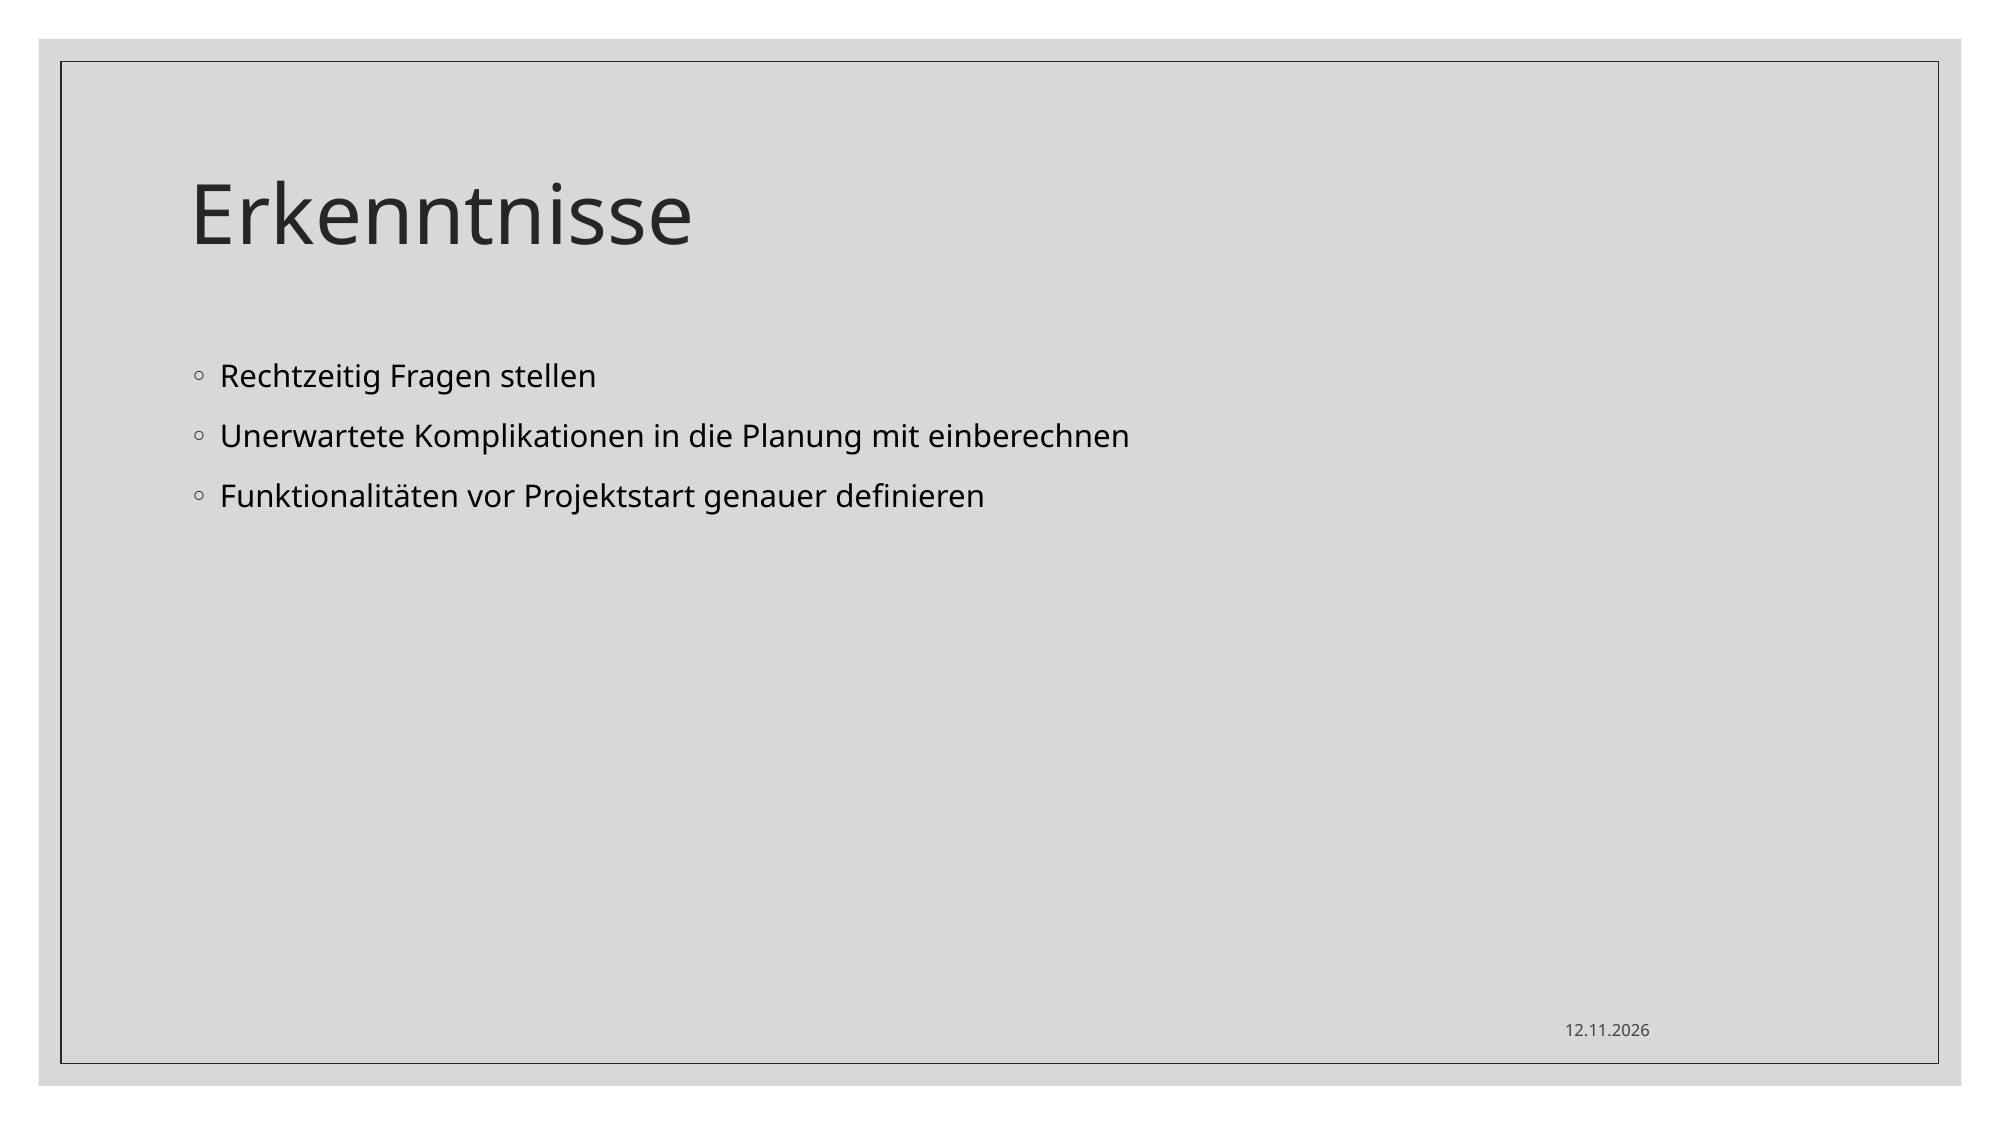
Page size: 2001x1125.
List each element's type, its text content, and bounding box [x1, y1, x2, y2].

title Erkenntnisse [174, 105, 1825, 331]
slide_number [1190, 990, 1665, 1050]
list Rechtzeitig Fragen stellen Unerwartete Komplikationen in die Planung mit einberechnen Funktionalitäten vor Projektstart genauer definieren [174, 345, 1825, 977]
